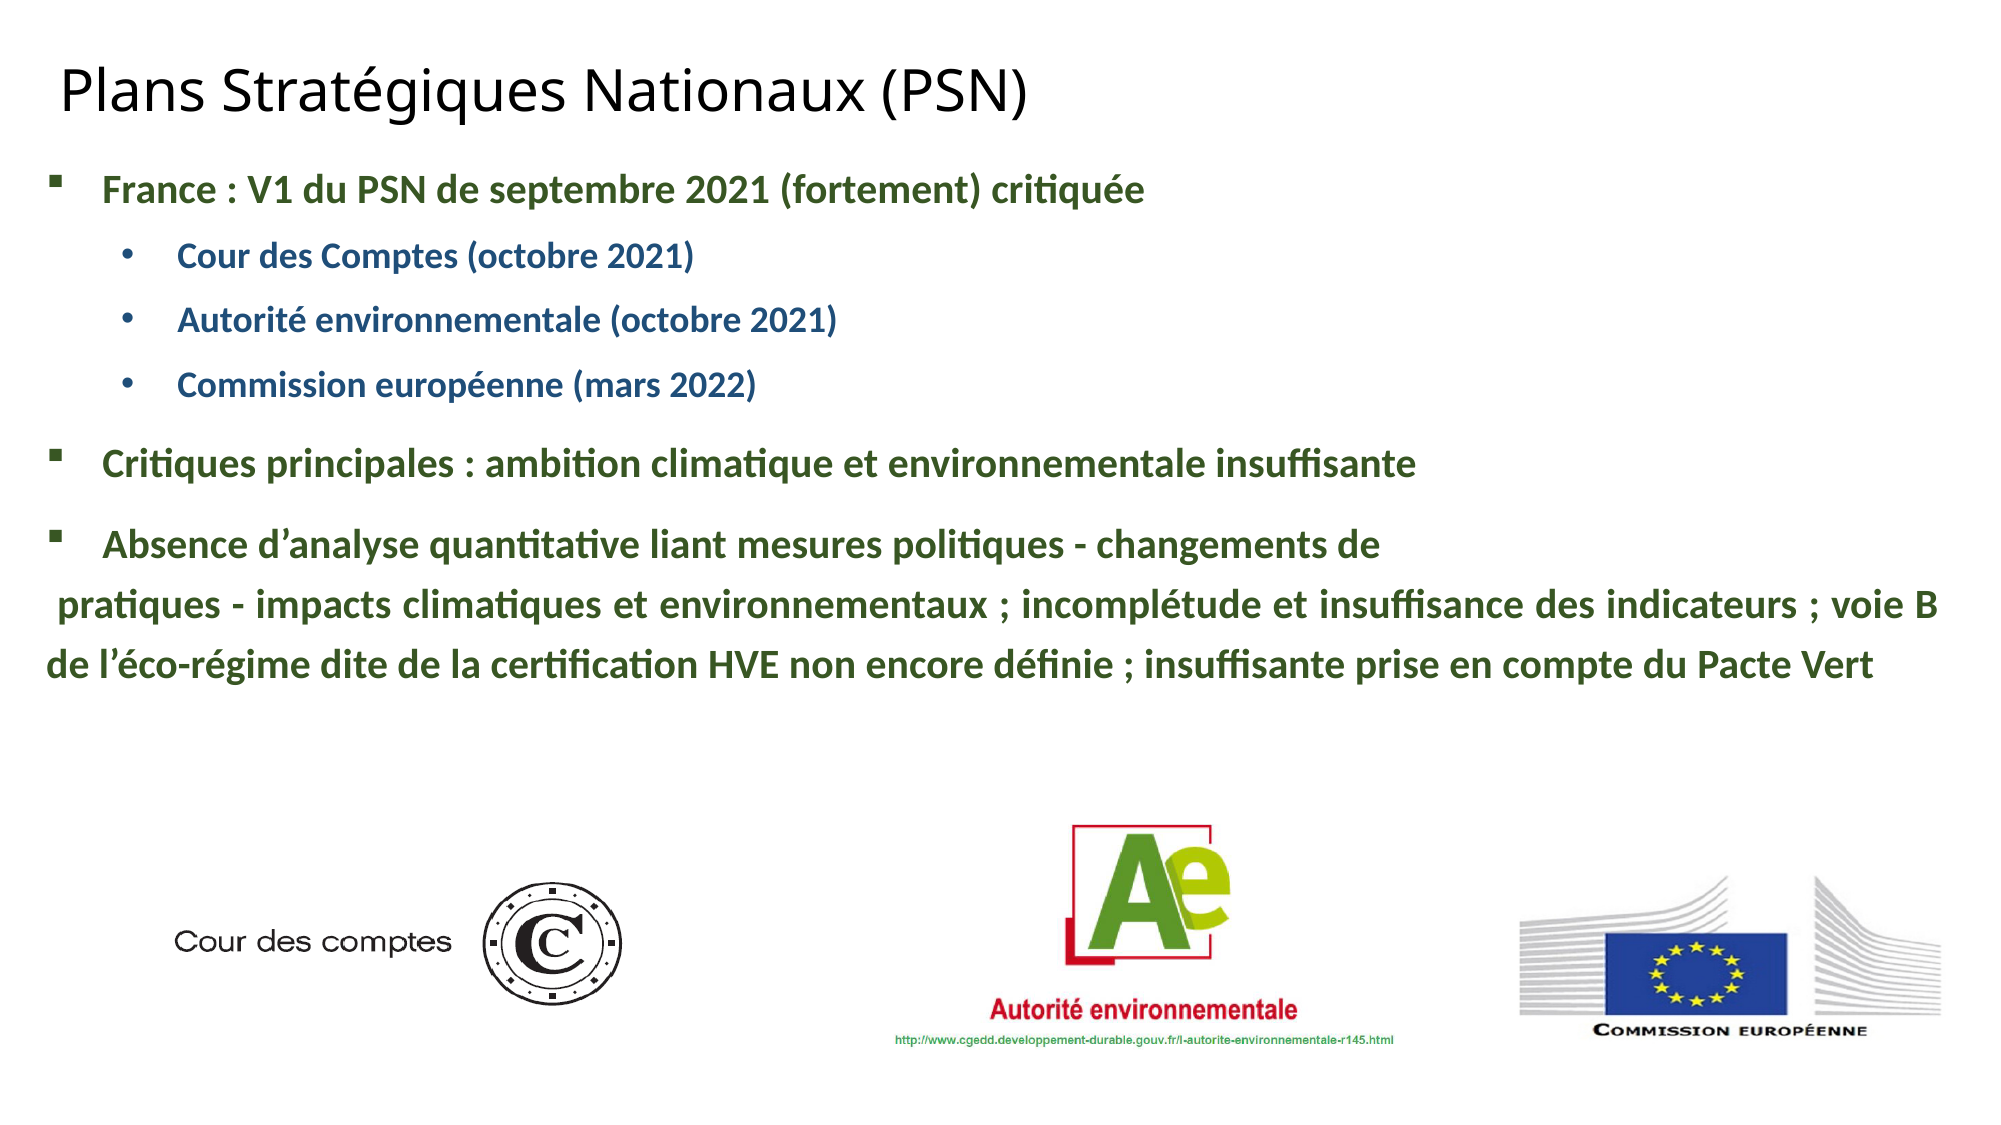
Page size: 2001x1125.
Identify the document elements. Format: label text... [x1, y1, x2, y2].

picture [1487, 848, 2000, 1071]
picture [137, 846, 640, 1068]
picture [893, 813, 1395, 1050]
list France : V1 du PSN de septembre 2021 (fortement) critiquée Cour des Comptes (octobre 2021) Autorité environnementale (octobre 2021) Commission européenne (mars 2022) Critiques principales : ambition climatique et environnementale insuffisante Absence d’analyse quantitative liant mesures politiques - changements de pratiques - impacts climatiques et environnementaux ; incomplétude et insuffisance des indicateurs ; voie B de l’éco-régime dite de la certification HVE non encore définie ; insuffisante prise en compte du Pacte Vert [31, 144, 1956, 1071]
title Plans Stratégiques Nationaux (PSN) [44, 19, 1976, 165]
